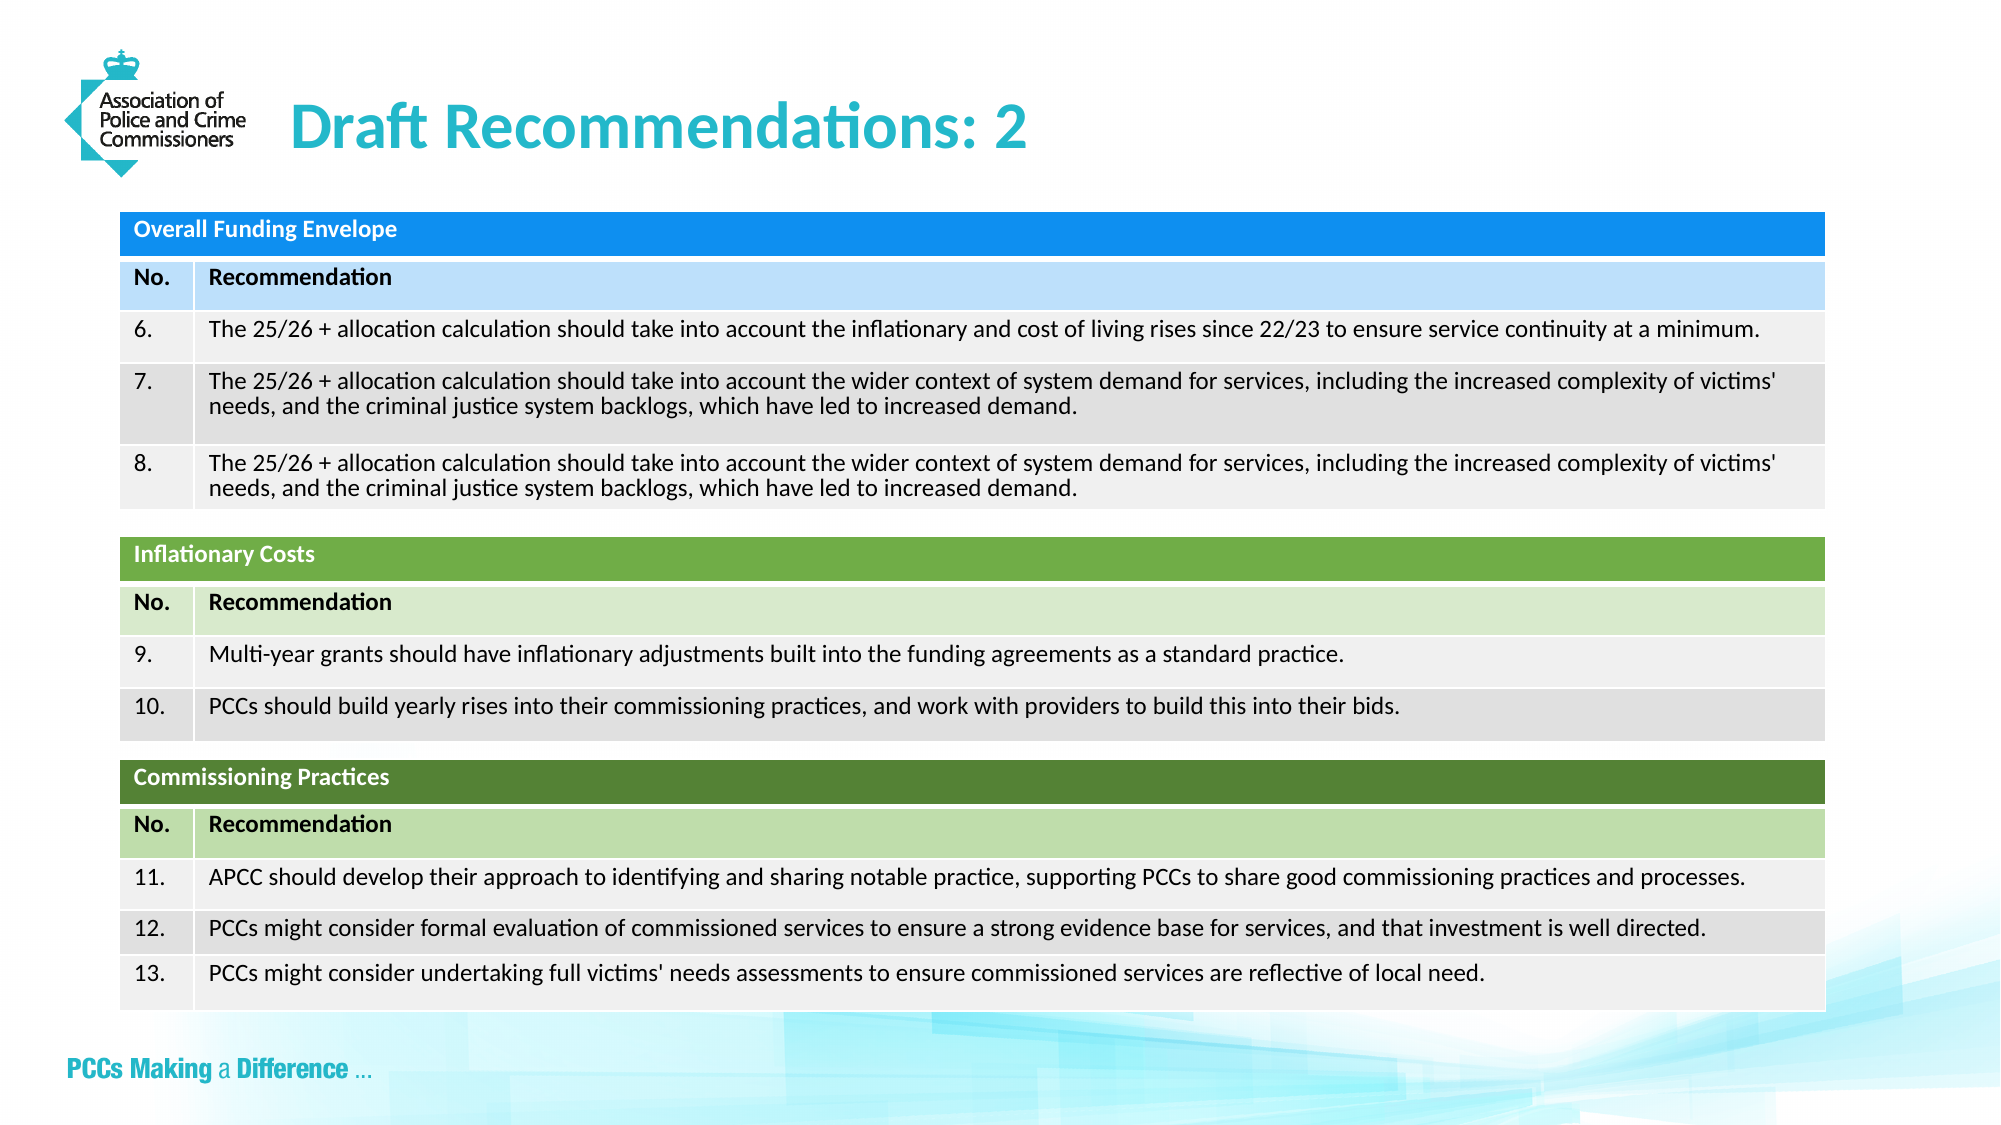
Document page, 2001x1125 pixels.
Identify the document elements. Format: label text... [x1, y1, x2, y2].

table_cell 12. [120, 911, 193, 954]
table_cell Multi-year grants should have inflationary adjustments built into the funding agreements as a standard practice. [195, 637, 1825, 687]
table_cell The 25/26 + allocation calculation should take into account the wider context of system demand for services, including the increased complexity of victims' needs, and the criminal justice system backlogs, which have led to increased demand. [195, 446, 1825, 509]
table_cell 9. [120, 637, 193, 687]
table_cell No. [120, 587, 193, 635]
table_cell 10. [120, 689, 193, 741]
table_cell Recommendation [195, 587, 1825, 635]
table_cell PCCs might consider formal evaluation of commissioned services to ensure a strong evidence base for services, and that investment is well directed. [195, 911, 1825, 954]
table_header Overall Funding Envelope [120, 212, 1825, 256]
table_cell 7. [120, 364, 193, 444]
table_cell 8. [120, 446, 193, 509]
table_cell No. [120, 809, 193, 858]
picture [0, 0, 2001, 1125]
table_cell Recommendation [195, 809, 1825, 858]
title Draft Recommendations: 2 [275, 57, 2000, 196]
table_cell 6. [120, 312, 193, 362]
table_cell APCC should develop their approach to identifying and sharing notable practice, supporting PCCs to share good commissioning practices and processes. [195, 860, 1825, 909]
table_header Commissioning Practices [120, 760, 1825, 804]
table_cell 11. [120, 860, 193, 909]
table_cell No. [120, 262, 193, 310]
table_cell PCCs should build yearly rises into their commissioning practices, and work with providers to build this into their bids. [195, 689, 1825, 741]
table_cell The 25/26 + allocation calculation should take into account the inflationary and cost of living rises since 22/23 to ensure service continuity at a minimum. [195, 312, 1825, 362]
table_cell The 25/26 + allocation calculation should take into account the wider context of system demand for services, including the increased complexity of victims' needs, and the criminal justice system backlogs, which have led to increased demand. [195, 364, 1825, 444]
table_cell 13. [120, 956, 193, 1010]
table_cell PCCs might consider undertaking full victims' needs assessments to ensure commissioned services are reflective of local need. [195, 956, 1825, 1010]
table_cell Recommendation [195, 262, 1825, 310]
table_header Inflationary Costs [120, 537, 1825, 581]
